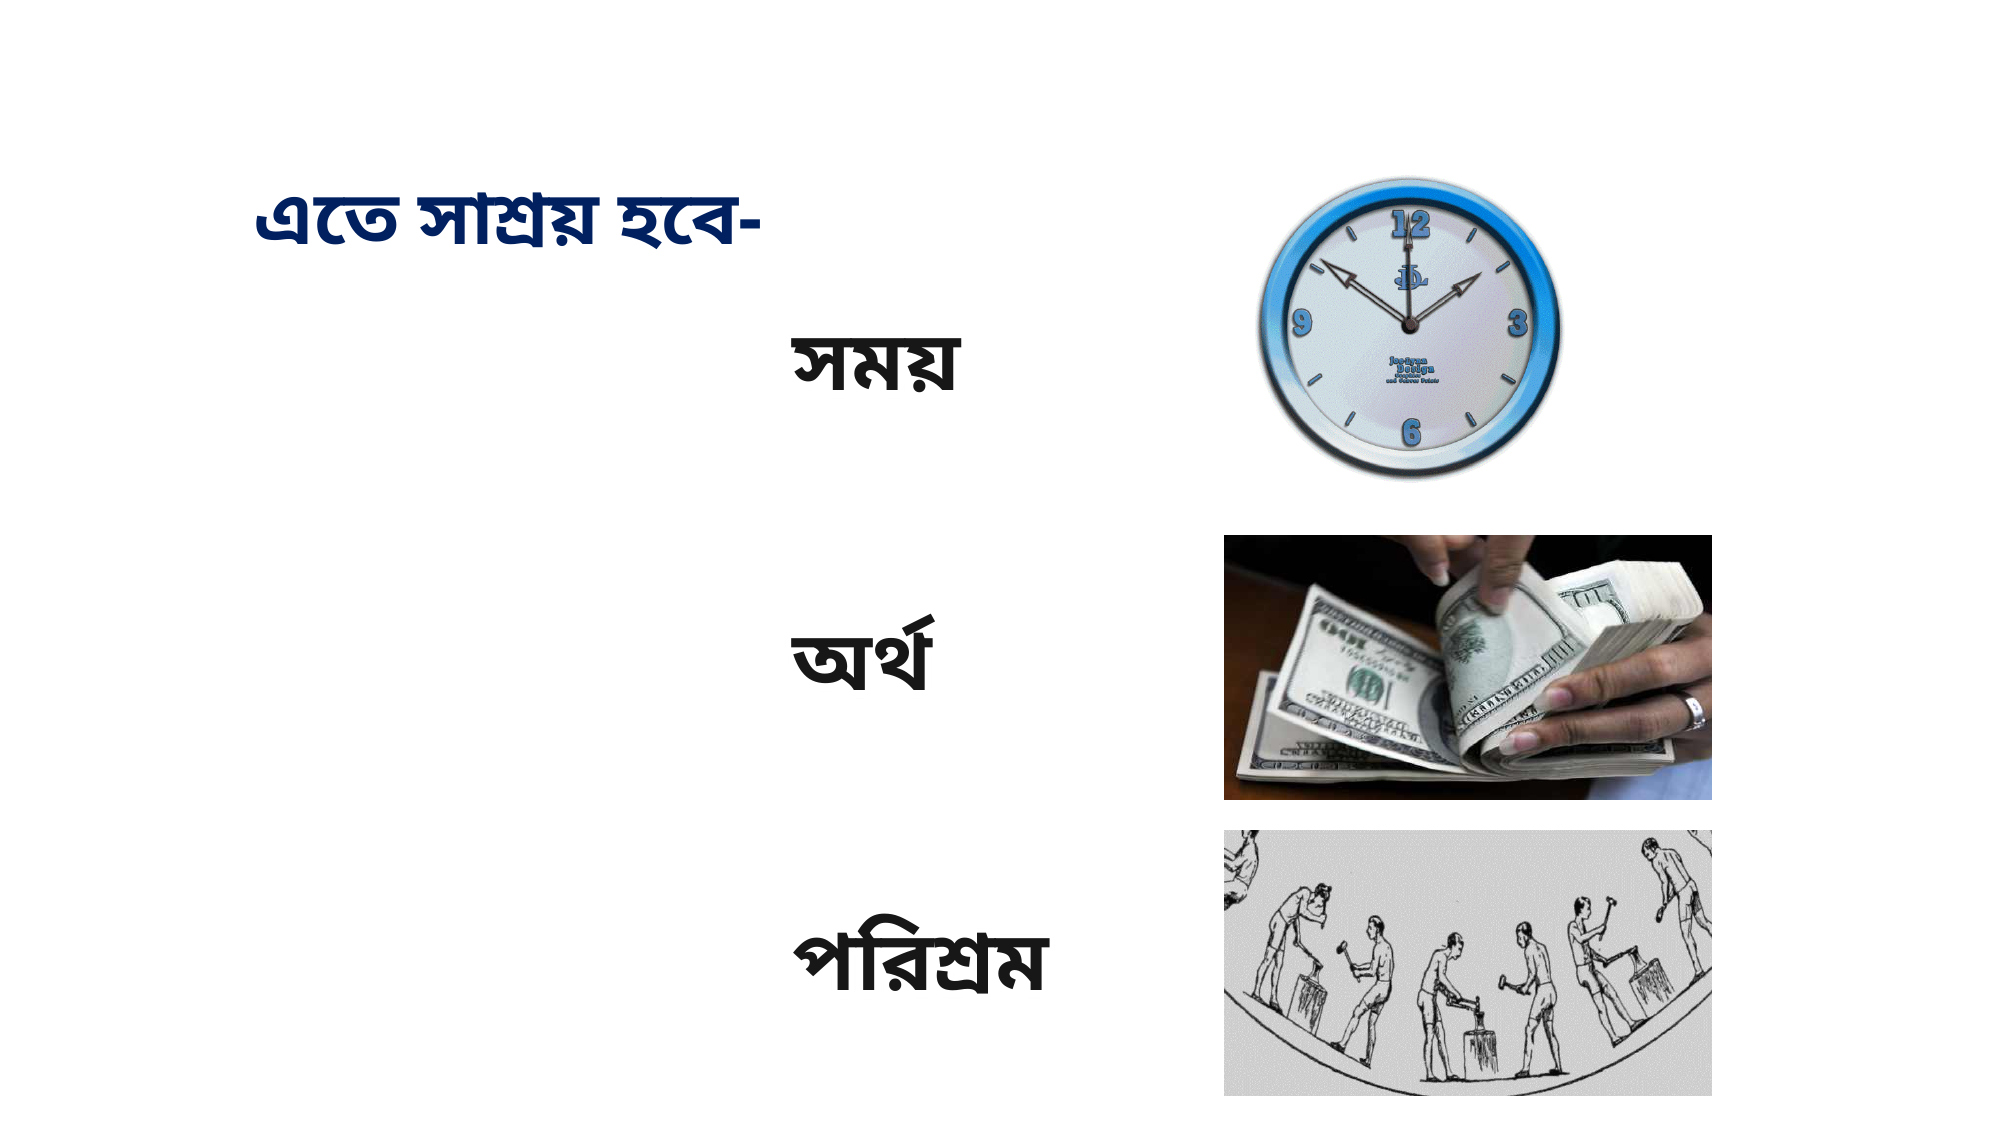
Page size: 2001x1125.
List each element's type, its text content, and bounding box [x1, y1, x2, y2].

text_box এতে সাশ্রয় হবে- [239, 162, 1071, 267]
picture [1224, 535, 1712, 800]
picture [1199, 153, 1622, 506]
text_box সময় অর্থ পরিশ্রম [778, 299, 1200, 1015]
picture [1224, 830, 1712, 1096]
